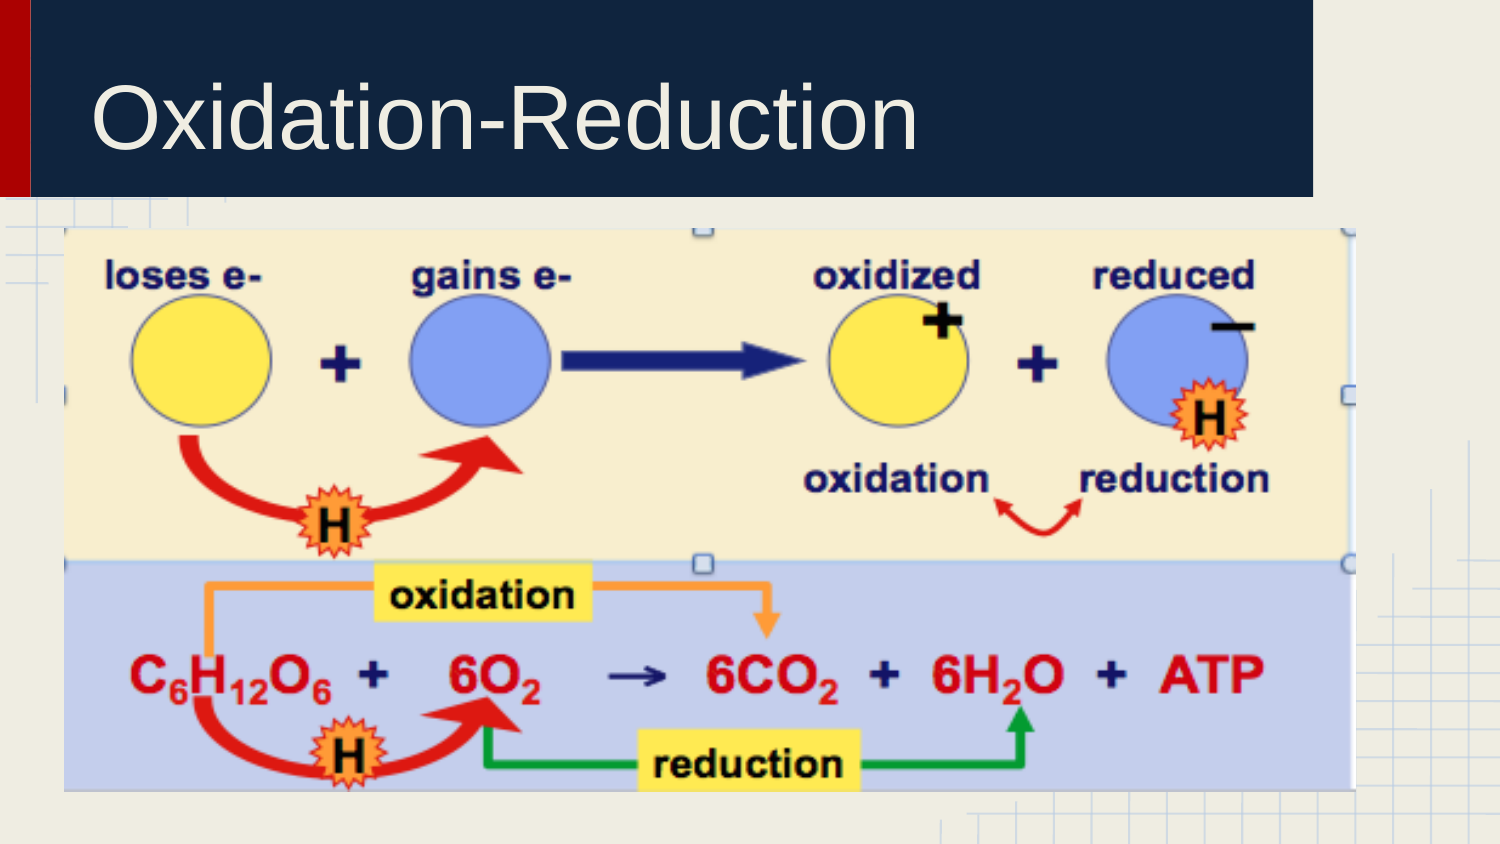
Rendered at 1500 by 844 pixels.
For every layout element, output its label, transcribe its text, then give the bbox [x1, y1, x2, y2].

title Oxidation-Reduction [75, 16, 1276, 183]
picture [64, 228, 1356, 793]
